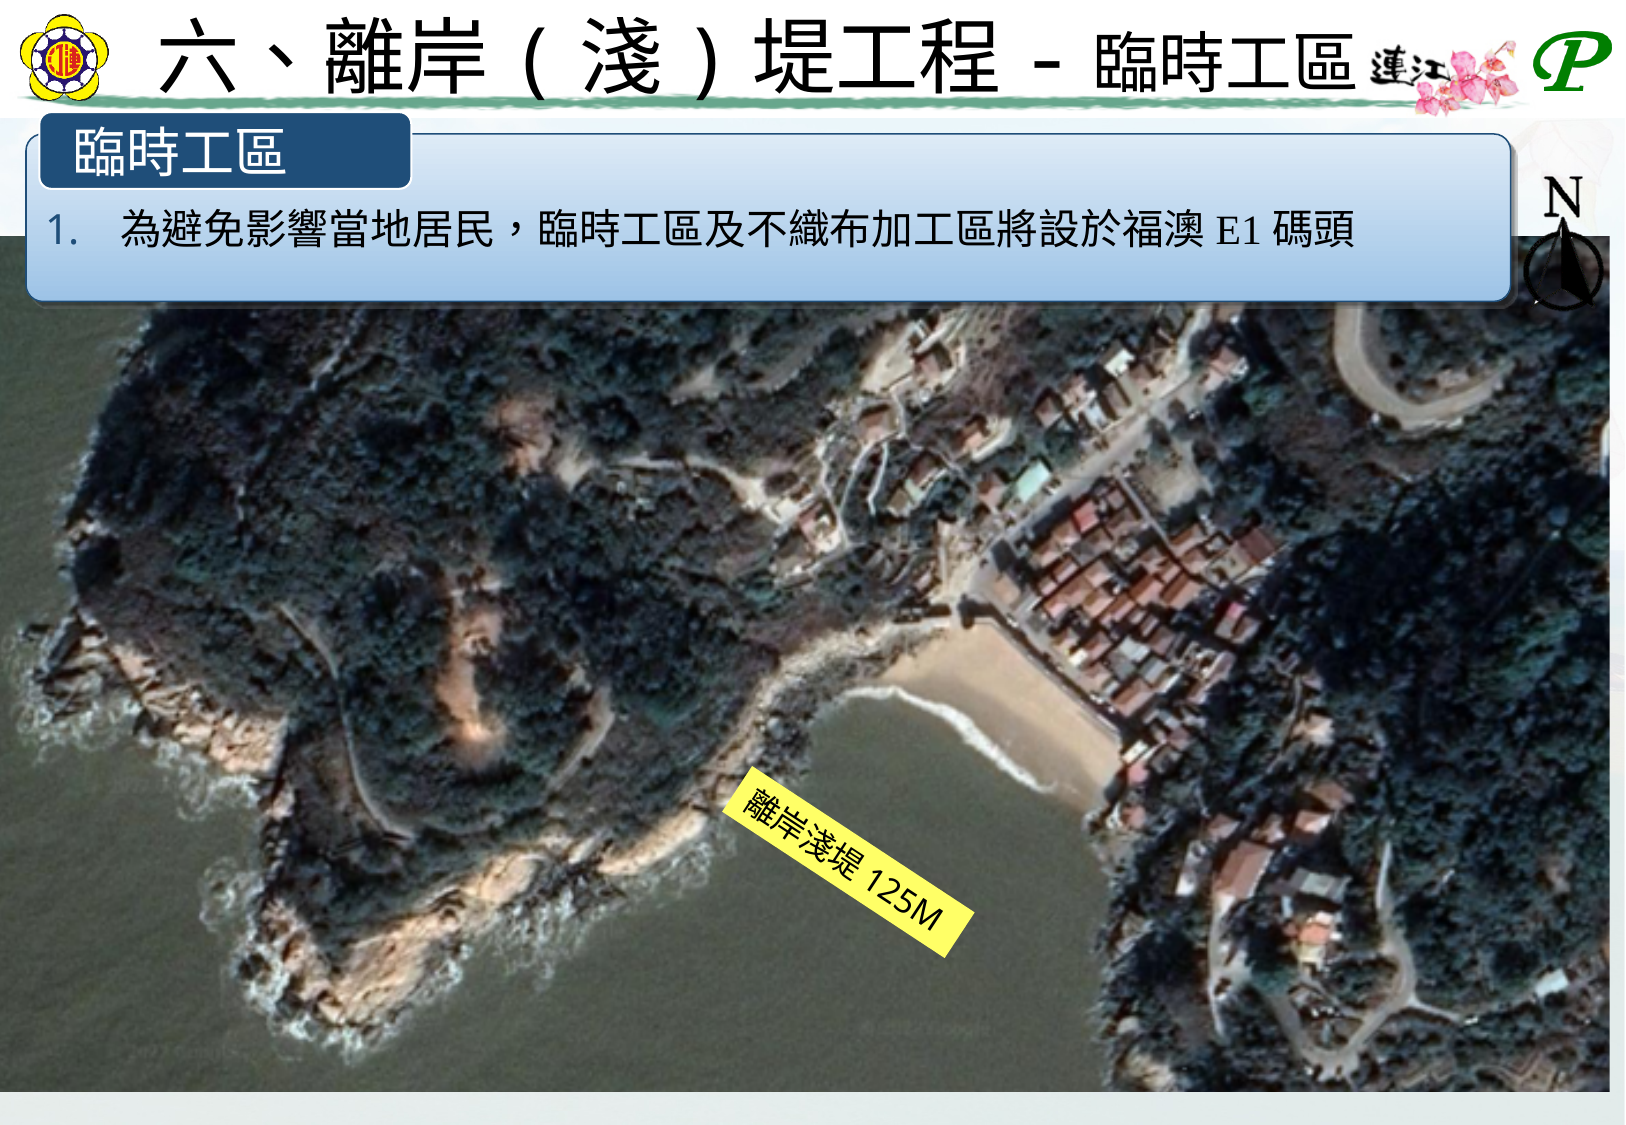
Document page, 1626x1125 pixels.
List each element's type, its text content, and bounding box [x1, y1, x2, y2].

title 六、離岸(淺)堤工程-臨時工區 [141, 0, 1543, 123]
picture [0, 0, 1626, 1125]
text_box 為避免影響當地居民，臨時工區及不織布加工區將設於福澳E1碼頭 [25, 133, 1511, 236]
text_box 臨時工區 [39, 112, 412, 189]
